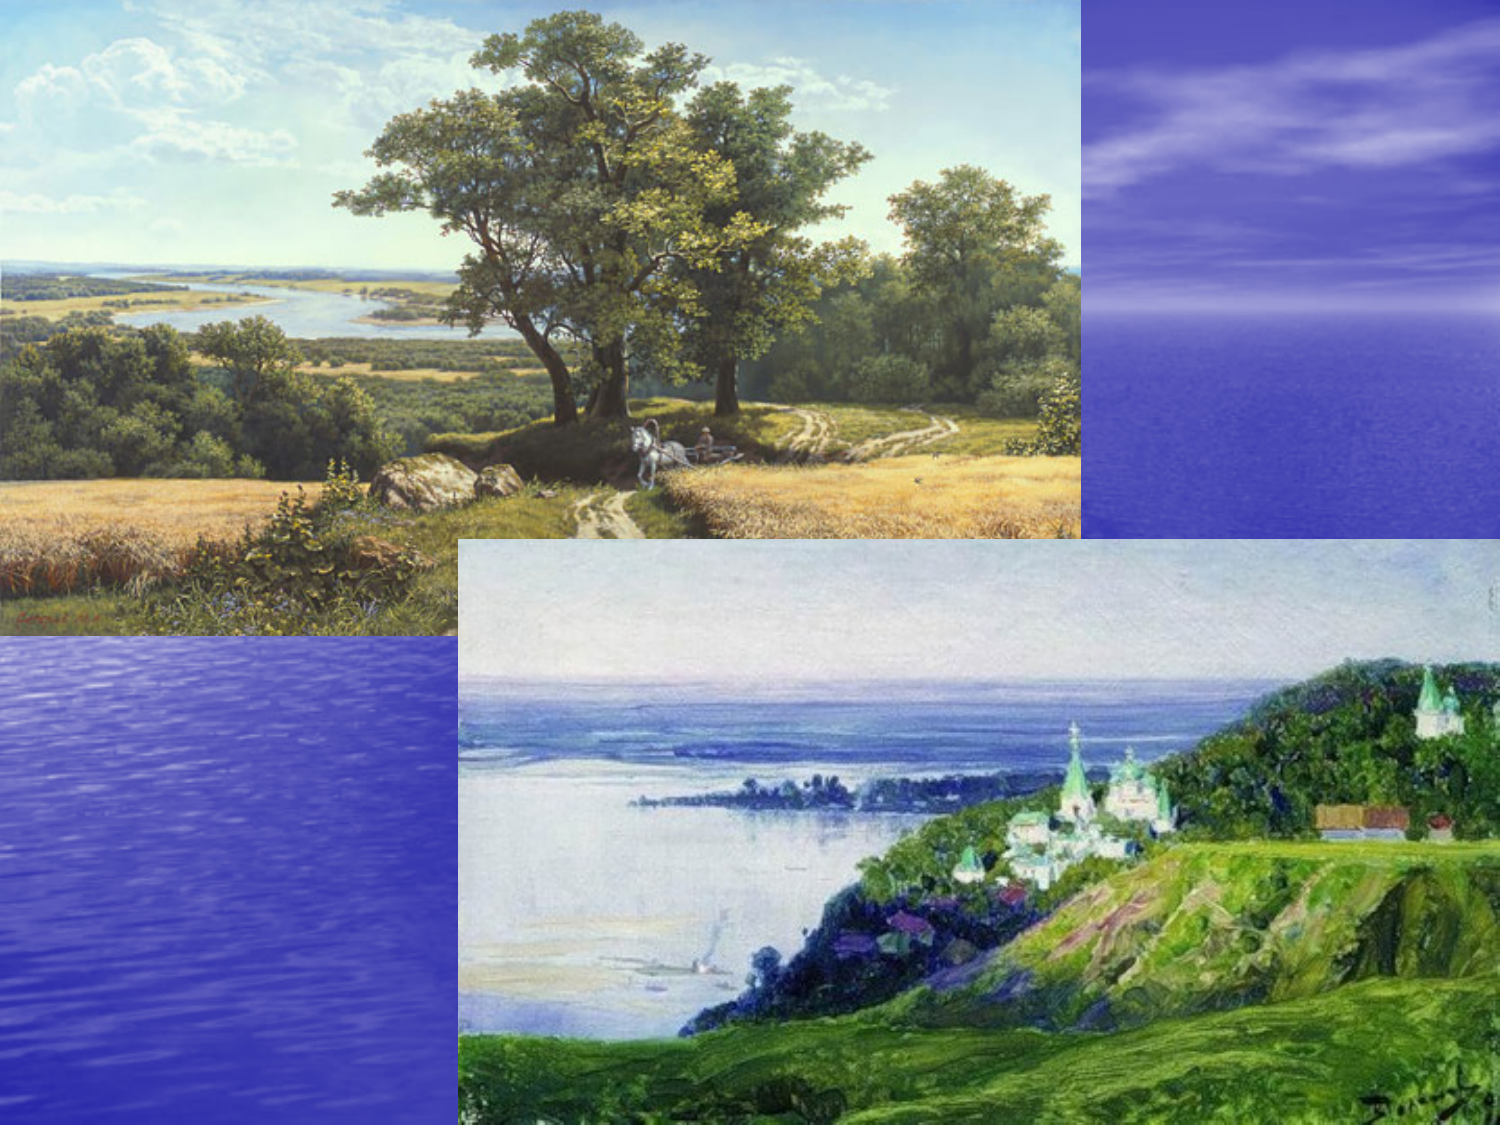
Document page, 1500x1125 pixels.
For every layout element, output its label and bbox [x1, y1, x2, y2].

list [0, 0, 1081, 636]
picture [458, 539, 1500, 1125]
